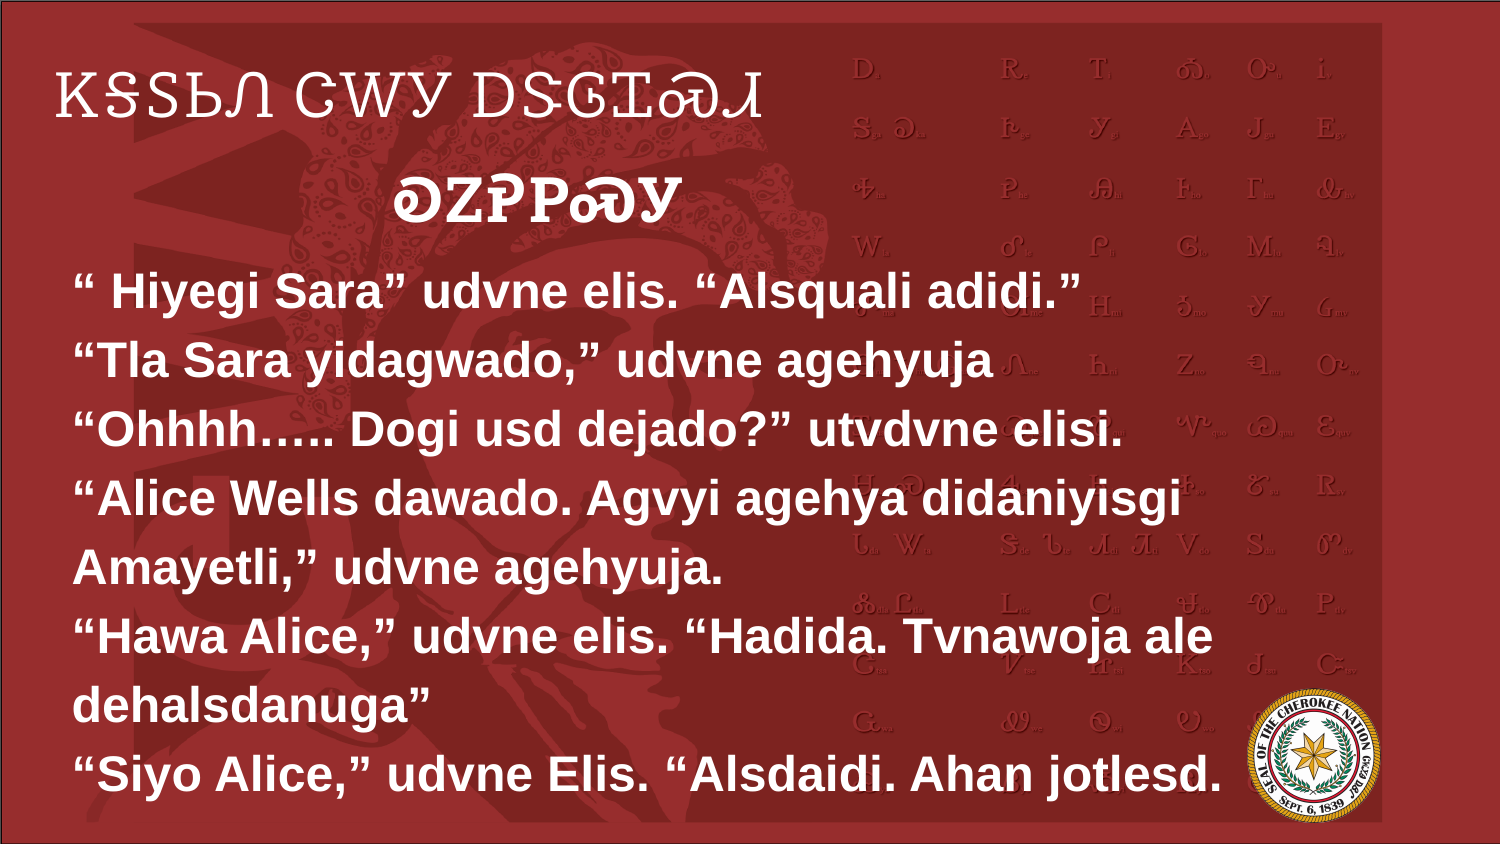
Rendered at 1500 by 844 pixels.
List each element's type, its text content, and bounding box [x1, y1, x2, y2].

picture [0, 0, 1500, 844]
text_box “ Hiyegi Sara” udvne elis. “Alsquali adidi.” “Tla Sara yidagwado,” udvne agehyuja “Ohhhh….. Dogi usd dejado?” utvdvne elisi. “Alice Wells dawado. Agvyi agehya didaniyisgi Amayetli,” udvne agehyuja. “Hawa Alice,” udvne elis. “Hadida. Tvnawoja ale dehalsdanuga” “Siyo Alice,” udvne Elis. “Alsdaidi. Ahan jotlesd. [56, 234, 1344, 829]
title ᏦᎦᏚᏏᏁ ᏣᎳᎩ ᎠᏕᎶᏆᏍᏗ [36, 32, 1440, 146]
text_box ᎧᏃᎮᏢᏍᎩ [261, 144, 814, 235]
